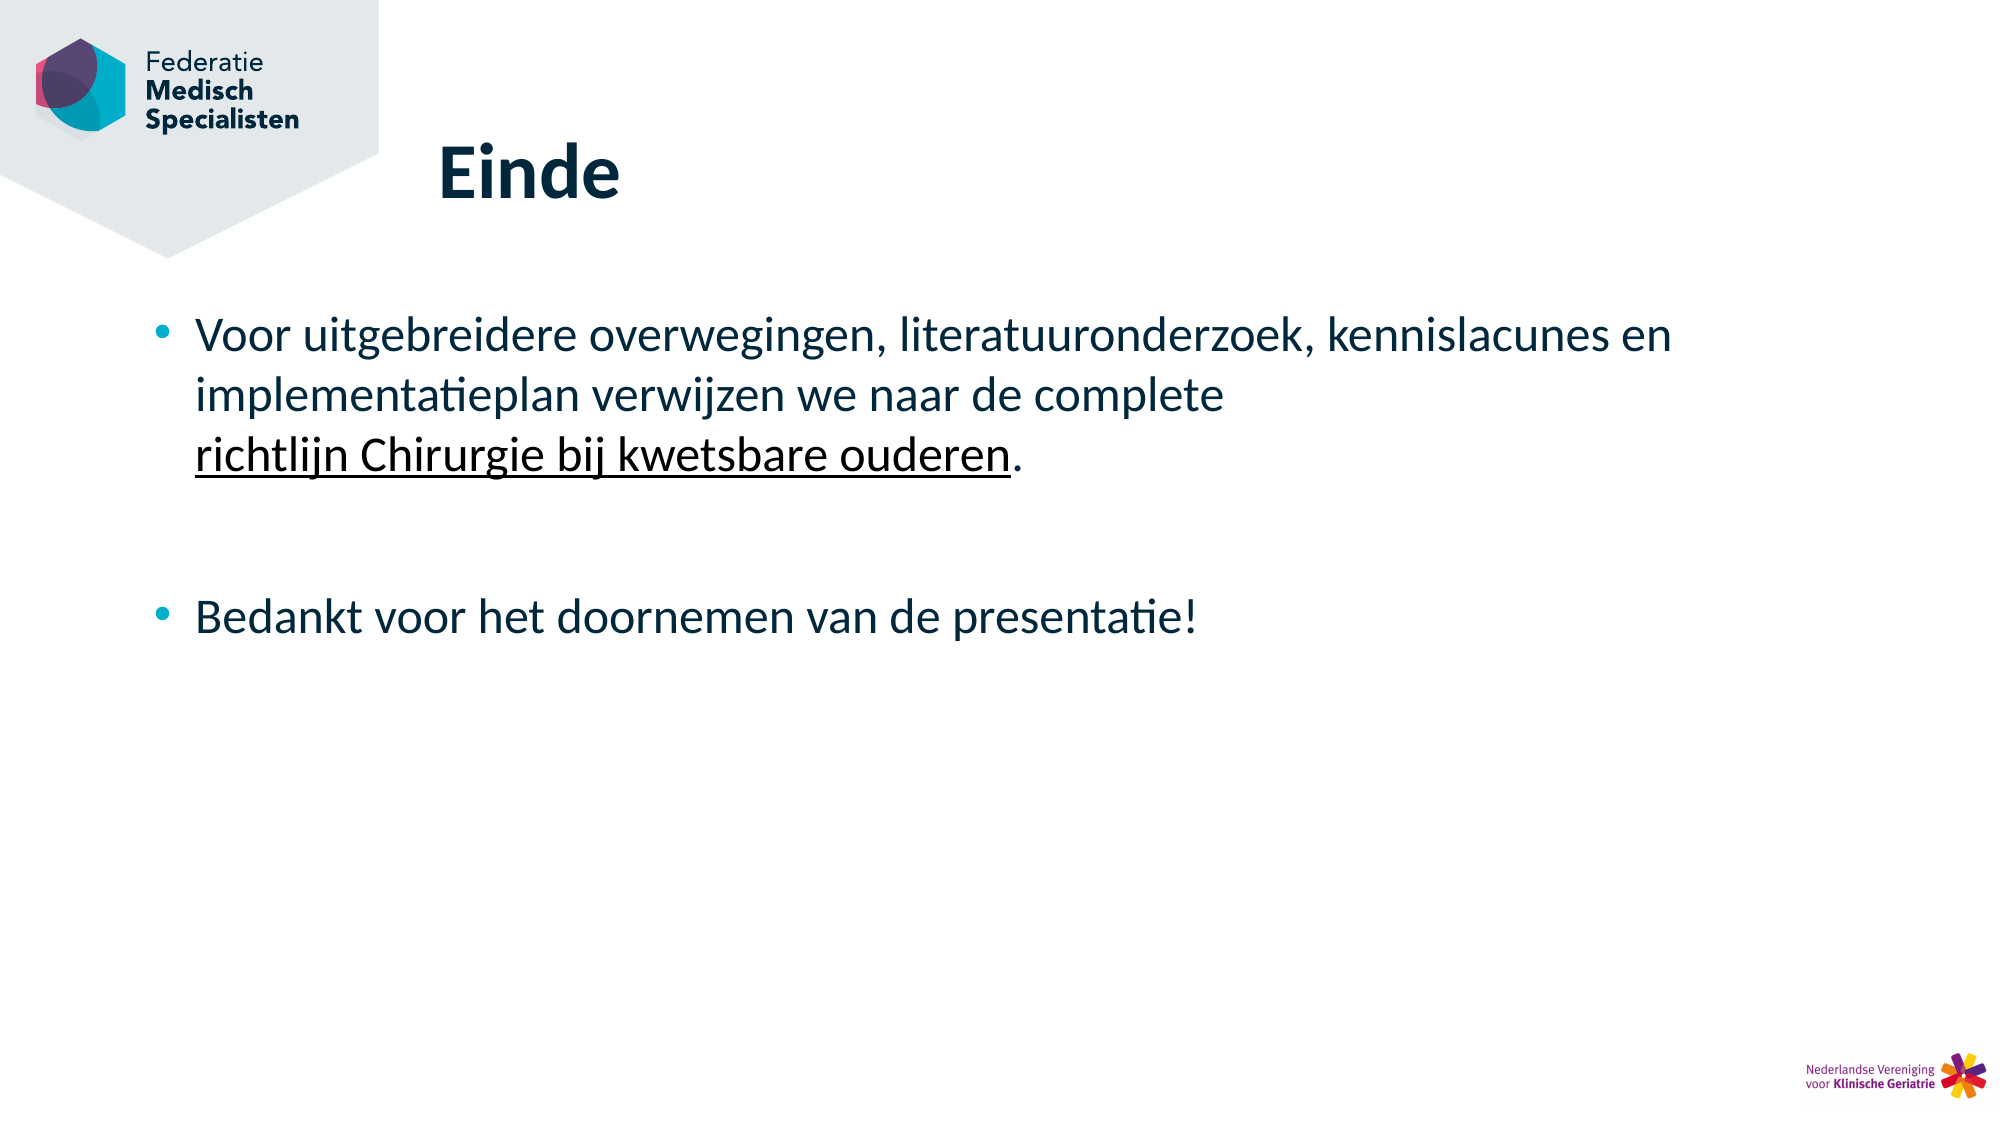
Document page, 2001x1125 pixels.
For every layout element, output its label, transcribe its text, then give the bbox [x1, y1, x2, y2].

picture [1806, 1041, 1998, 1107]
title Einde [438, 60, 1862, 274]
list Voor uitgebreidere overwegingen, literatuuronderzoek, kennislacunes en implementatieplan verwijzen we naar de complete richtlijn Chirurgie bij kwetsbare ouderen. Bedankt voor het doornemen van de presentatie! [153, 301, 1867, 1011]
